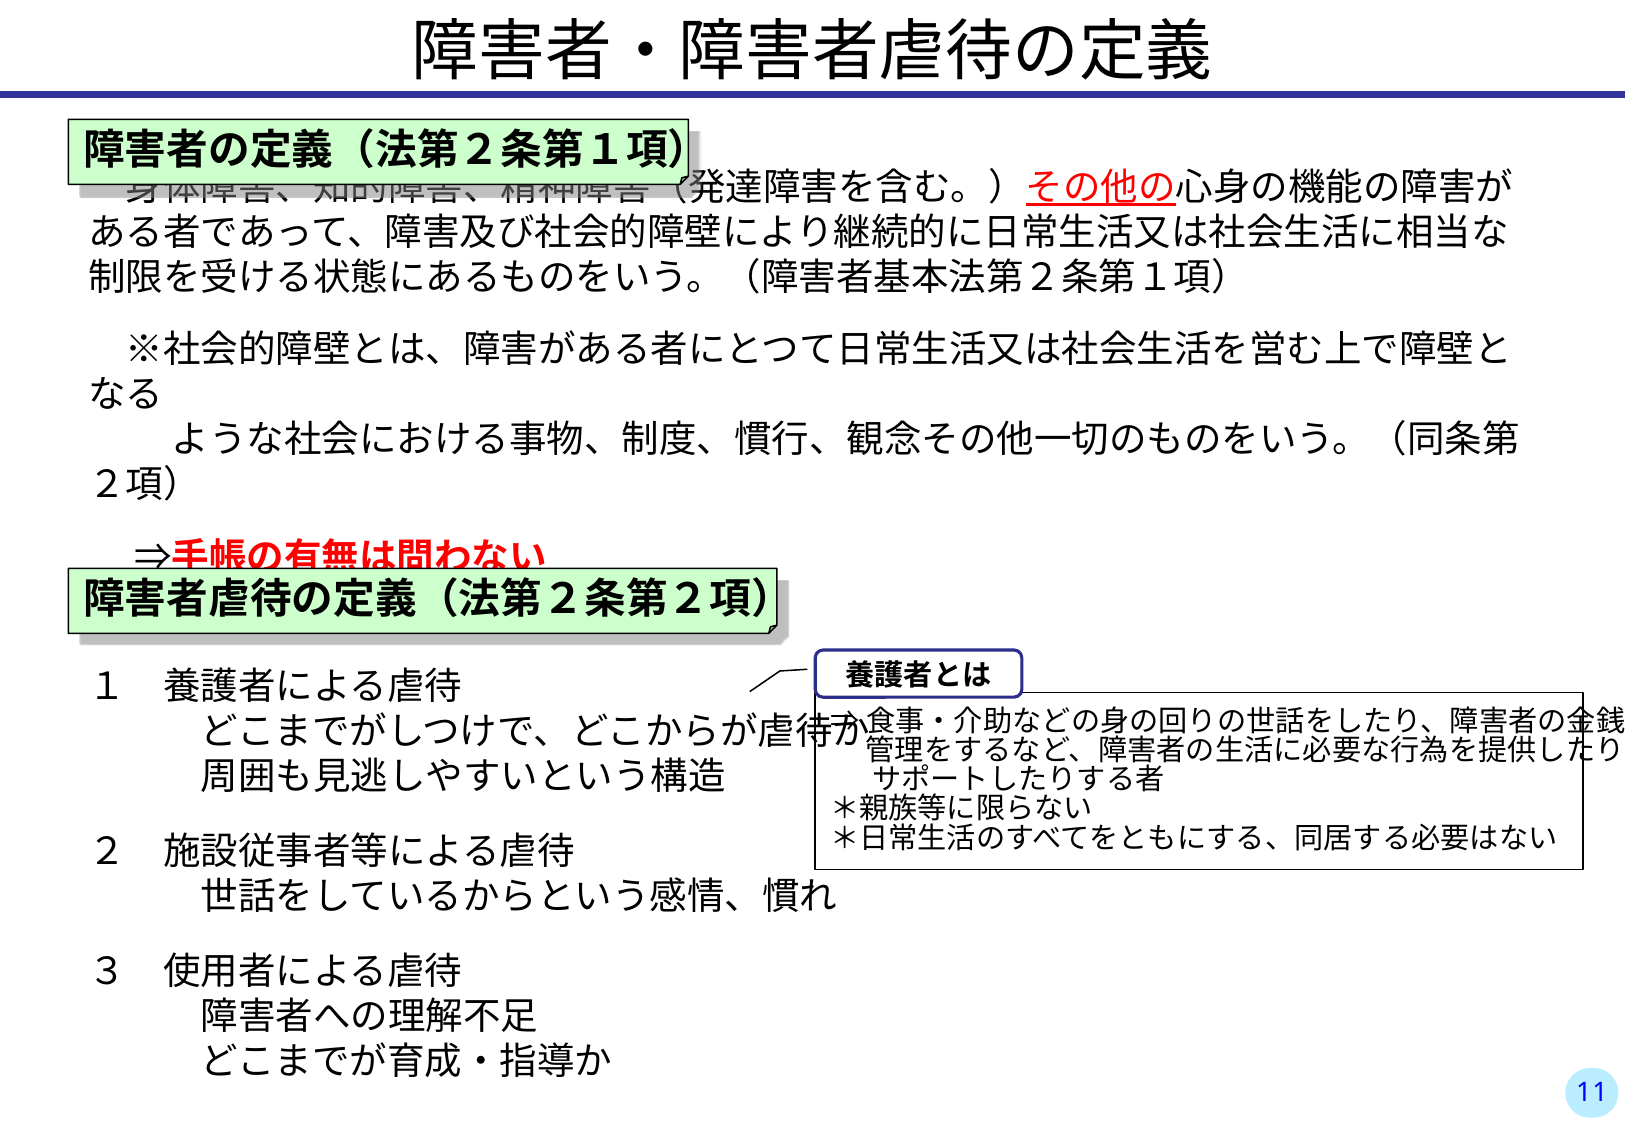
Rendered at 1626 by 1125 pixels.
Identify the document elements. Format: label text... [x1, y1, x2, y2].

text_box １ 養護者による虐待 どこまでがしつけで、どこからが虐待か 周囲も見逃しやすいという構造 ２ 施設従事者等による虐待 世話をしているからという感情、慣れ ３ 使用者による虐待 障害者への理解不足 どこまでが育成・指導か [74, 645, 1551, 1100]
text_box ⇒食事・介助などの身の回りの世話をしたり、障害者の金銭 管理をするなど、障害者の生活に必要な行為を提供したり サポートしたりする者 ＊親族等に限らない ＊日常生活のすべてをともにする、同居する必要はない [815, 692, 1583, 870]
text_box 障害者・障害者虐待の定義 [13, 0, 1612, 93]
text_box 養護者とは [813, 647, 1024, 700]
text_box 障害者虐待の定義（法第２条第２項） [68, 568, 777, 634]
text_box 障害者の定義（法第２条第１項） [68, 119, 689, 185]
text_box 10 [1563, 1065, 1621, 1120]
text_box 身体障害、知的障害、精神障害（発達障害を含む。）その他の心身の機能の障害がある者であって、障害及び社会的障壁により継続的に日常生活又は社会生活に相当な制限を受ける状態にあるものをいう。（障害者基本法第２条第１項） ※社会的障壁とは、障害がある者にとつて日常生活又は社会生活を営む上で障壁となる ような社会における事物、制度、慣行、観念その他一切のものをいう。（同条第２項） ⇒手帳の有無は問わない [74, 178, 1551, 563]
